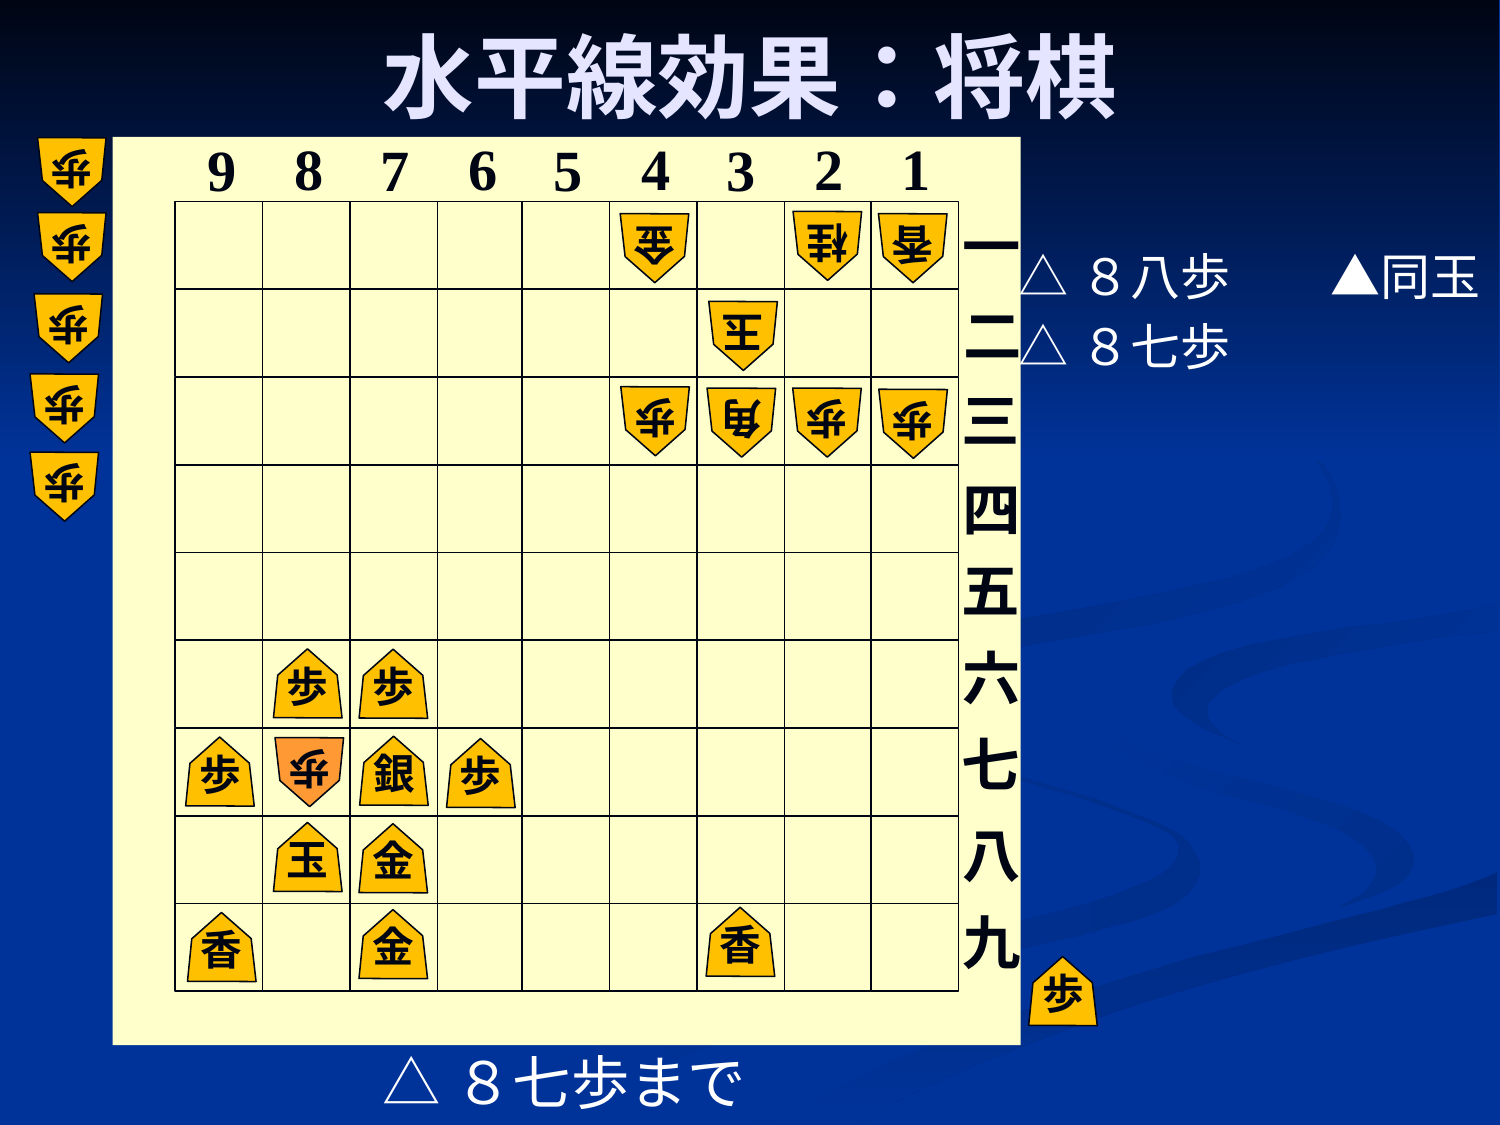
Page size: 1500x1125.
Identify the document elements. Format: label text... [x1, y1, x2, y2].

text_box 歩 [37, 137, 107, 207]
text_box 歩 [1037, 956, 1098, 1026]
text_box 歩 [30, 452, 99, 522]
title 水平線効果：将棋 [75, 0, 1425, 150]
text_box 歩 [34, 293, 103, 363]
text_box △８七歩まで [367, 1046, 761, 1124]
text_box 歩 [37, 212, 107, 282]
text_box 歩 [30, 373, 99, 443]
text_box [112, 124, 1037, 1046]
text_box △８八歩 ▲同玉 △８七歩 [1037, 237, 1496, 383]
